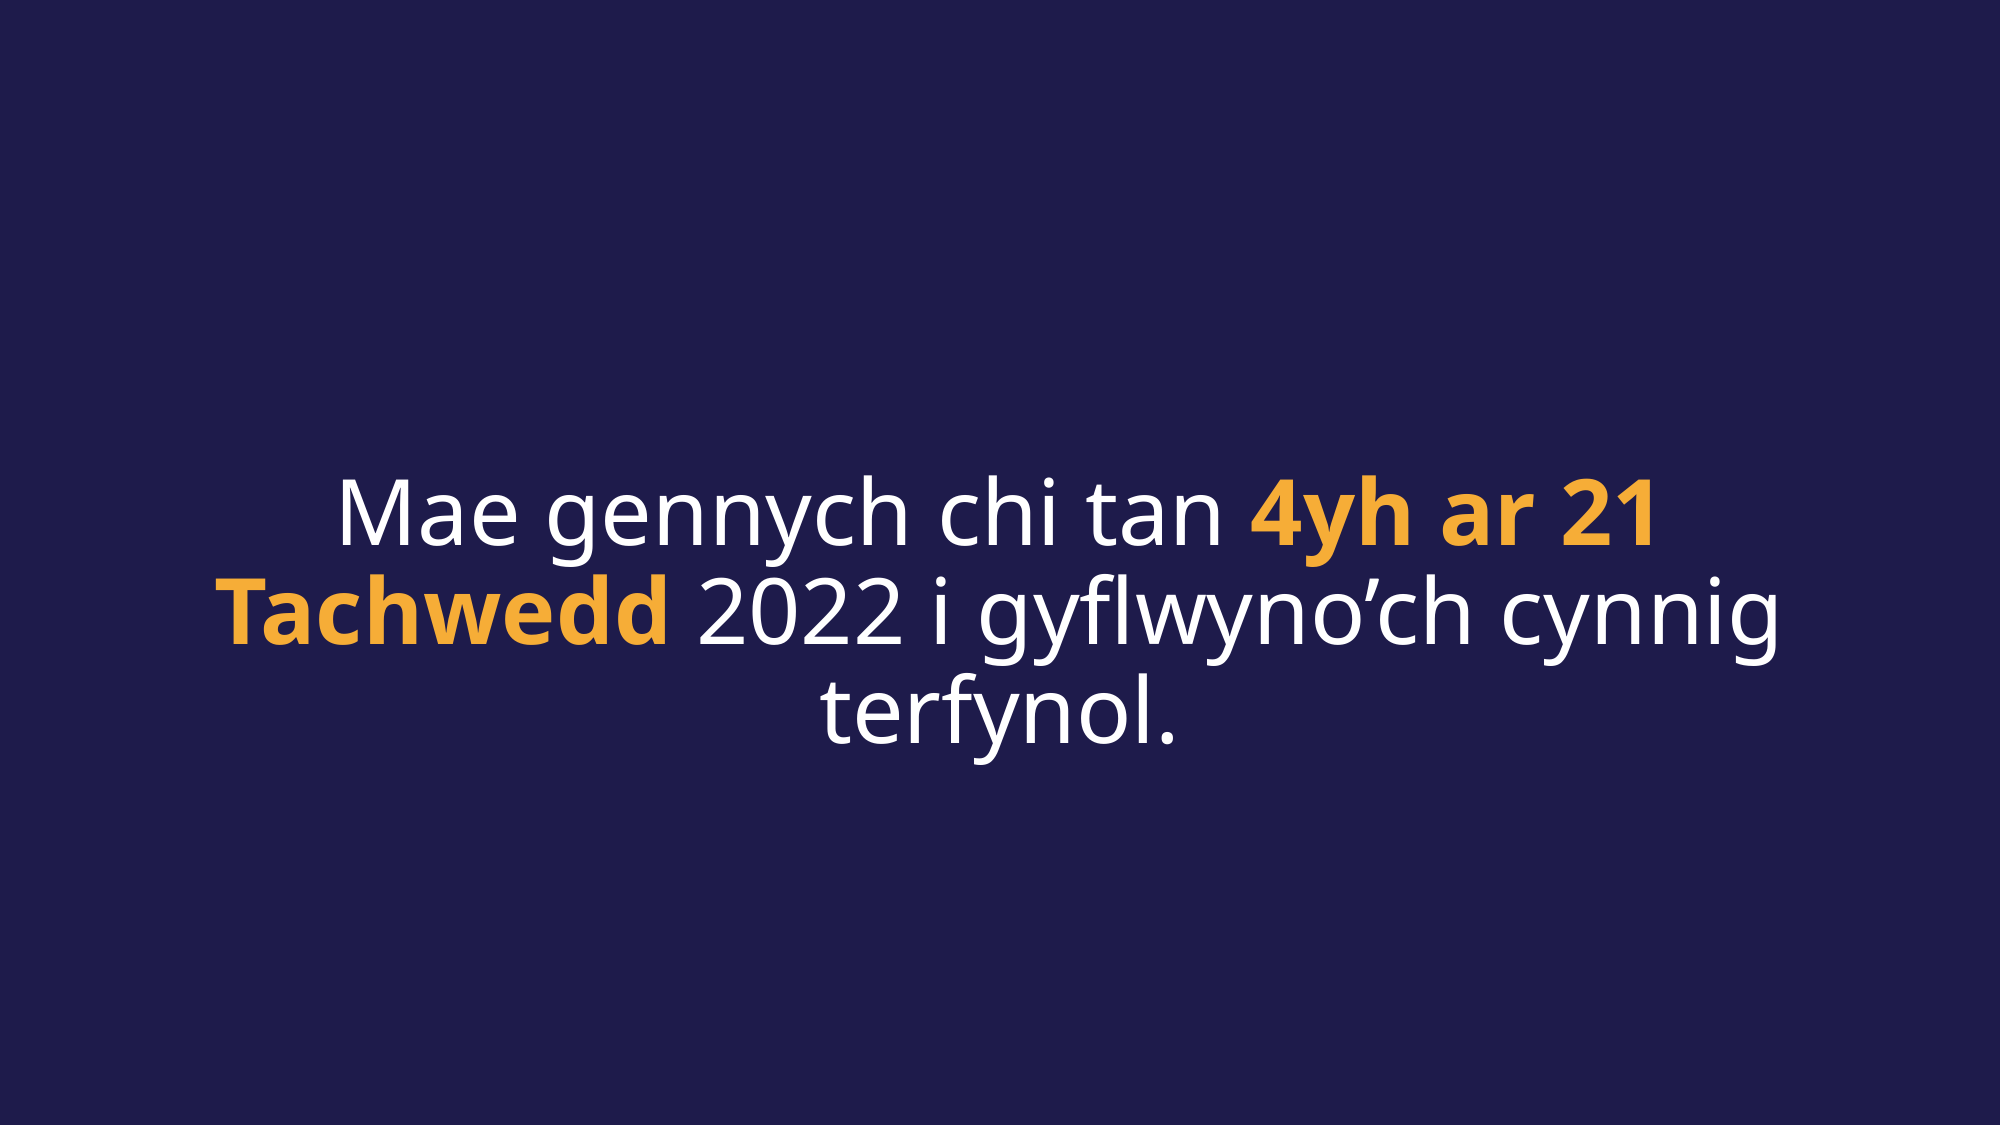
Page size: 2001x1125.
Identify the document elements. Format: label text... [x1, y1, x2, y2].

list Mae gennych chi tan 4yh ar 21 Tachwedd 2022 i gyflwyno’ch cynnig terfynol. [187, 459, 1813, 666]
